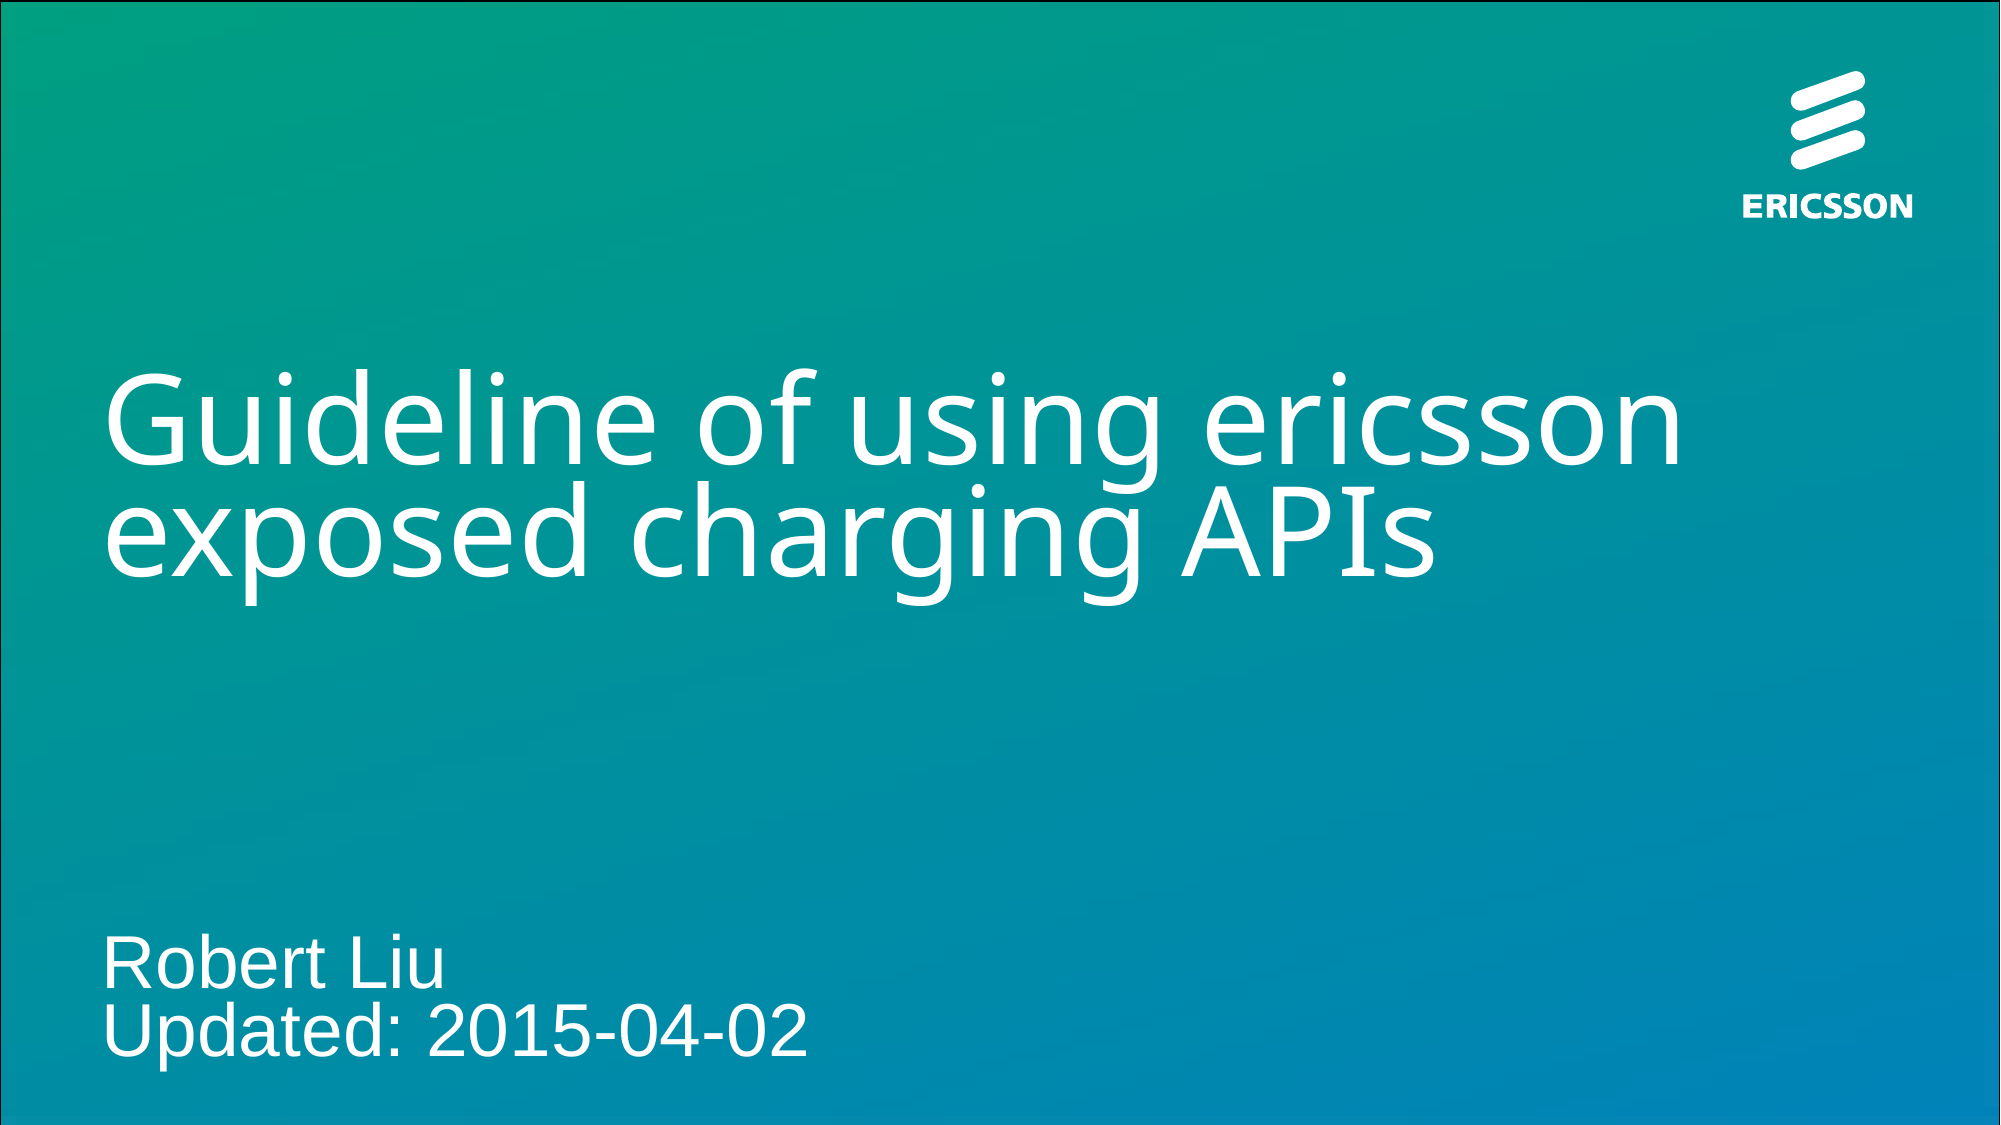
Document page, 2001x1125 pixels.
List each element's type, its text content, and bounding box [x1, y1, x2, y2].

picture [1743, 70, 1913, 219]
title Guideline of using ericsson exposed charging APIs [85, 253, 1914, 720]
text_box [0, 0, 2000, 1125]
subtitle Robert Liu Updated: 2015-04-02 [85, 842, 1914, 1071]
